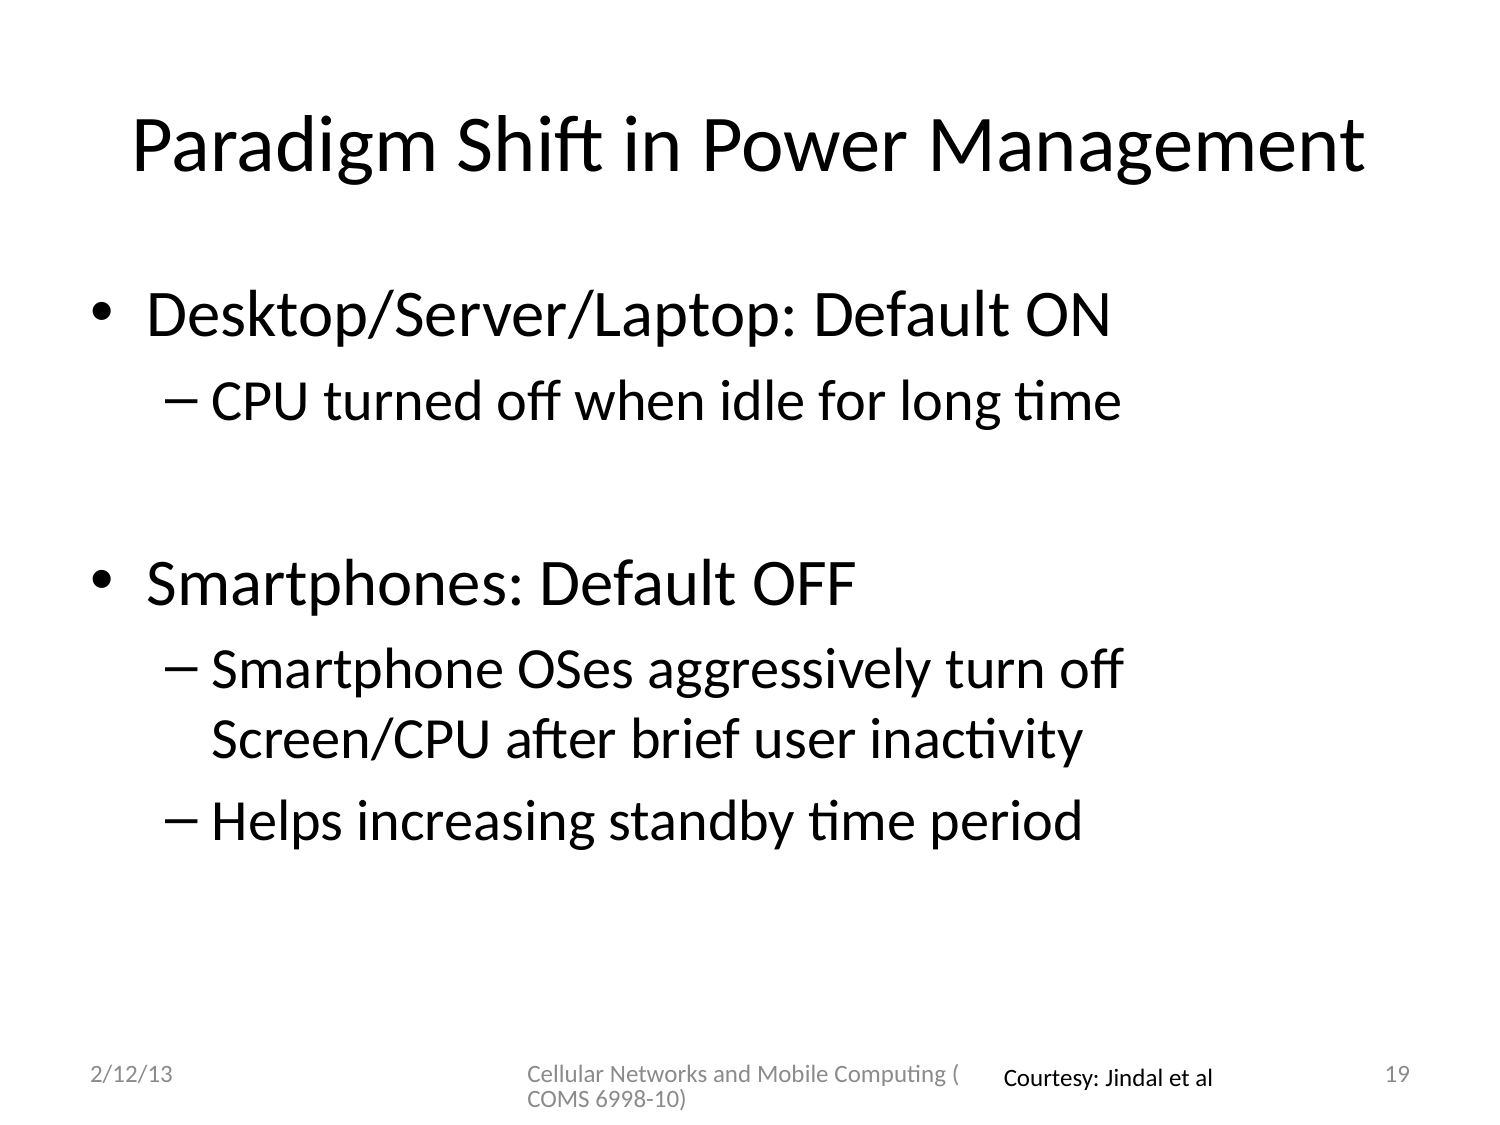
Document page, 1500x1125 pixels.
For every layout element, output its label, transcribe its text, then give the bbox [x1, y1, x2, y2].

text_box Courtesy: Jindal et al [988, 1054, 1229, 1100]
list Desktop/Server/Laptop: Default ON CPU turned off when idle for long time Smartphones: Default OFF Smartphone OSes aggressively turn off Screen/CPU after brief user inactivity Helps increasing standby time period [75, 262, 1425, 1005]
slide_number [75, 1042, 425, 1103]
title Paradigm Shift in Power Management [75, 45, 1425, 233]
slide_number 19 [1074, 1042, 1425, 1103]
footer Cellular Networks and Mobile Computing (COMS 6998-10) [512, 1042, 988, 1103]
